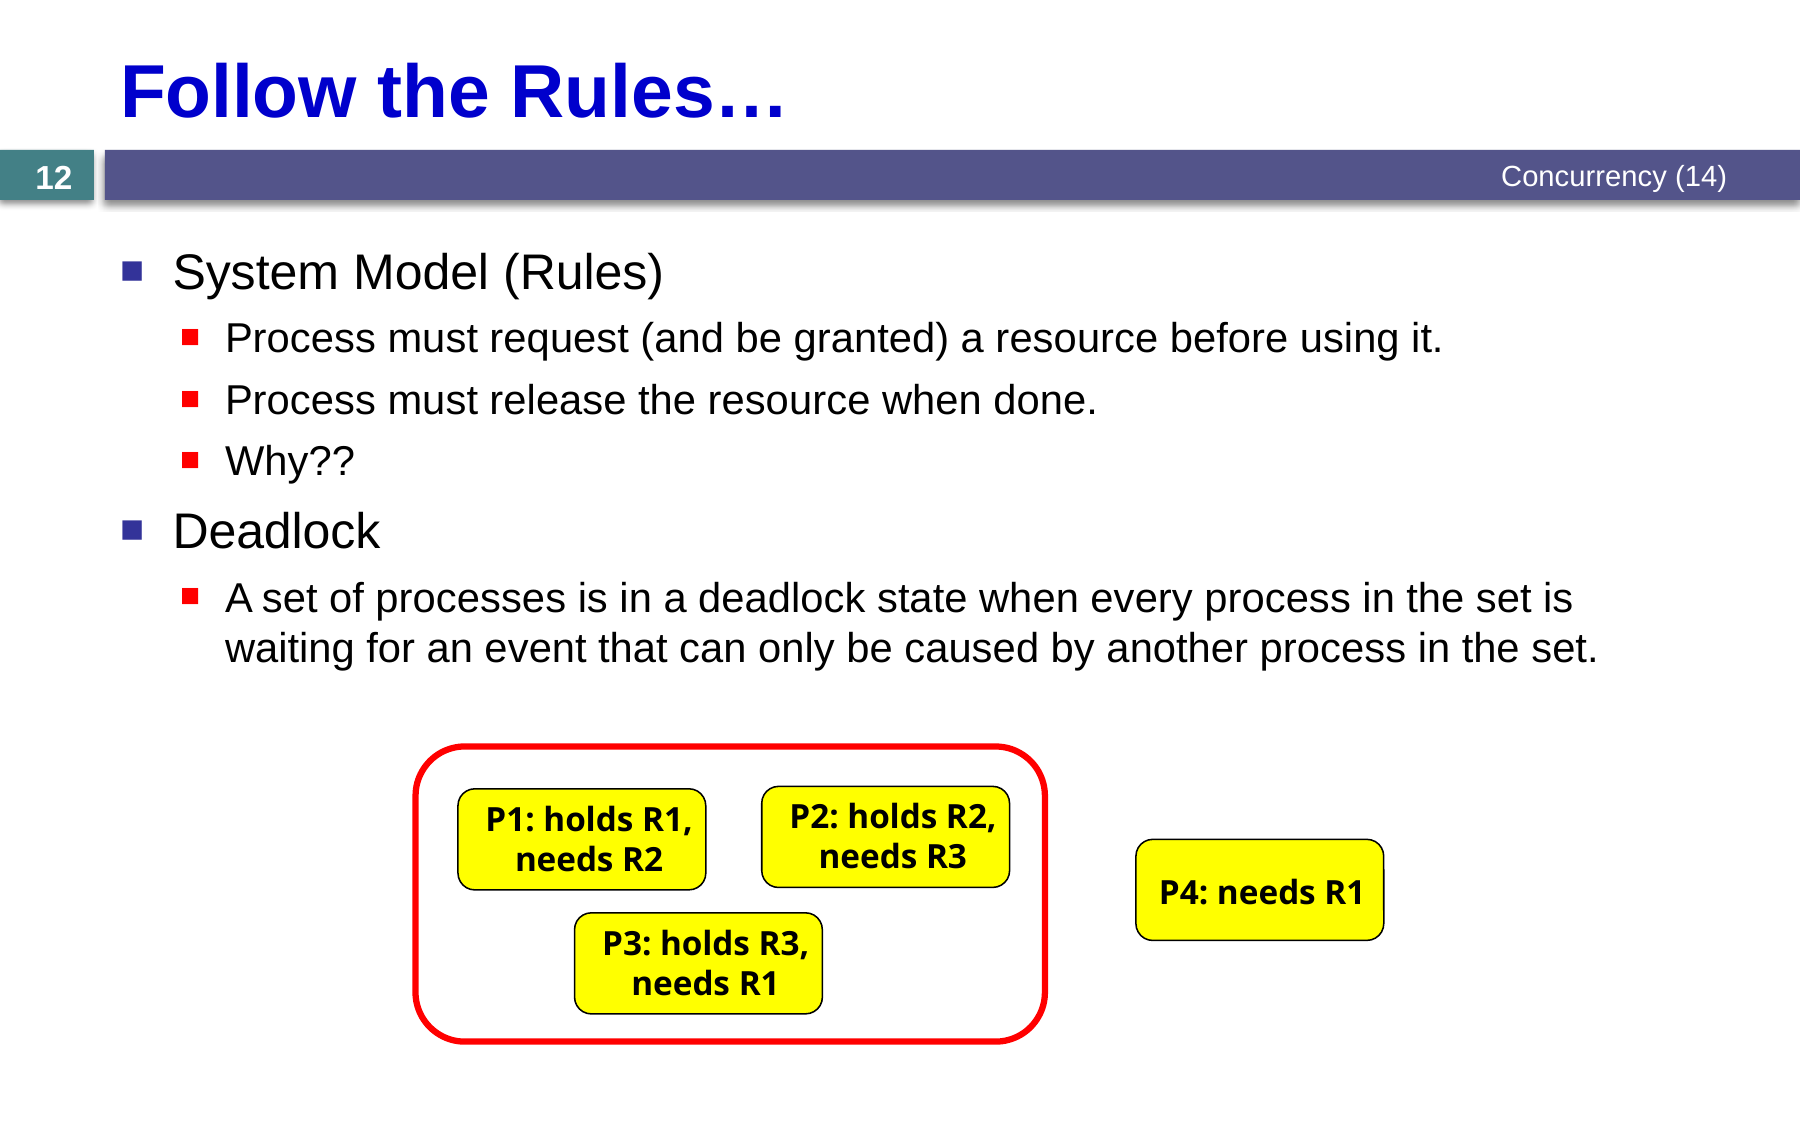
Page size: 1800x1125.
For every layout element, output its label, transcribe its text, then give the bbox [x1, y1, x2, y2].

slide_number 12 [0, 153, 108, 199]
title Follow the Rules… [104, 27, 1743, 148]
footer Concurrency (14) [925, 149, 1743, 199]
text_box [415, 746, 1407, 1042]
list System Model (Rules) Process must request (and be granted) a resource before using it. Process must release the resource when done. Why?? Deadlock A set of processes is in a deadlock state when every process in the set is waiting for an event that can only be caused by another process in the set. [104, 231, 1724, 749]
